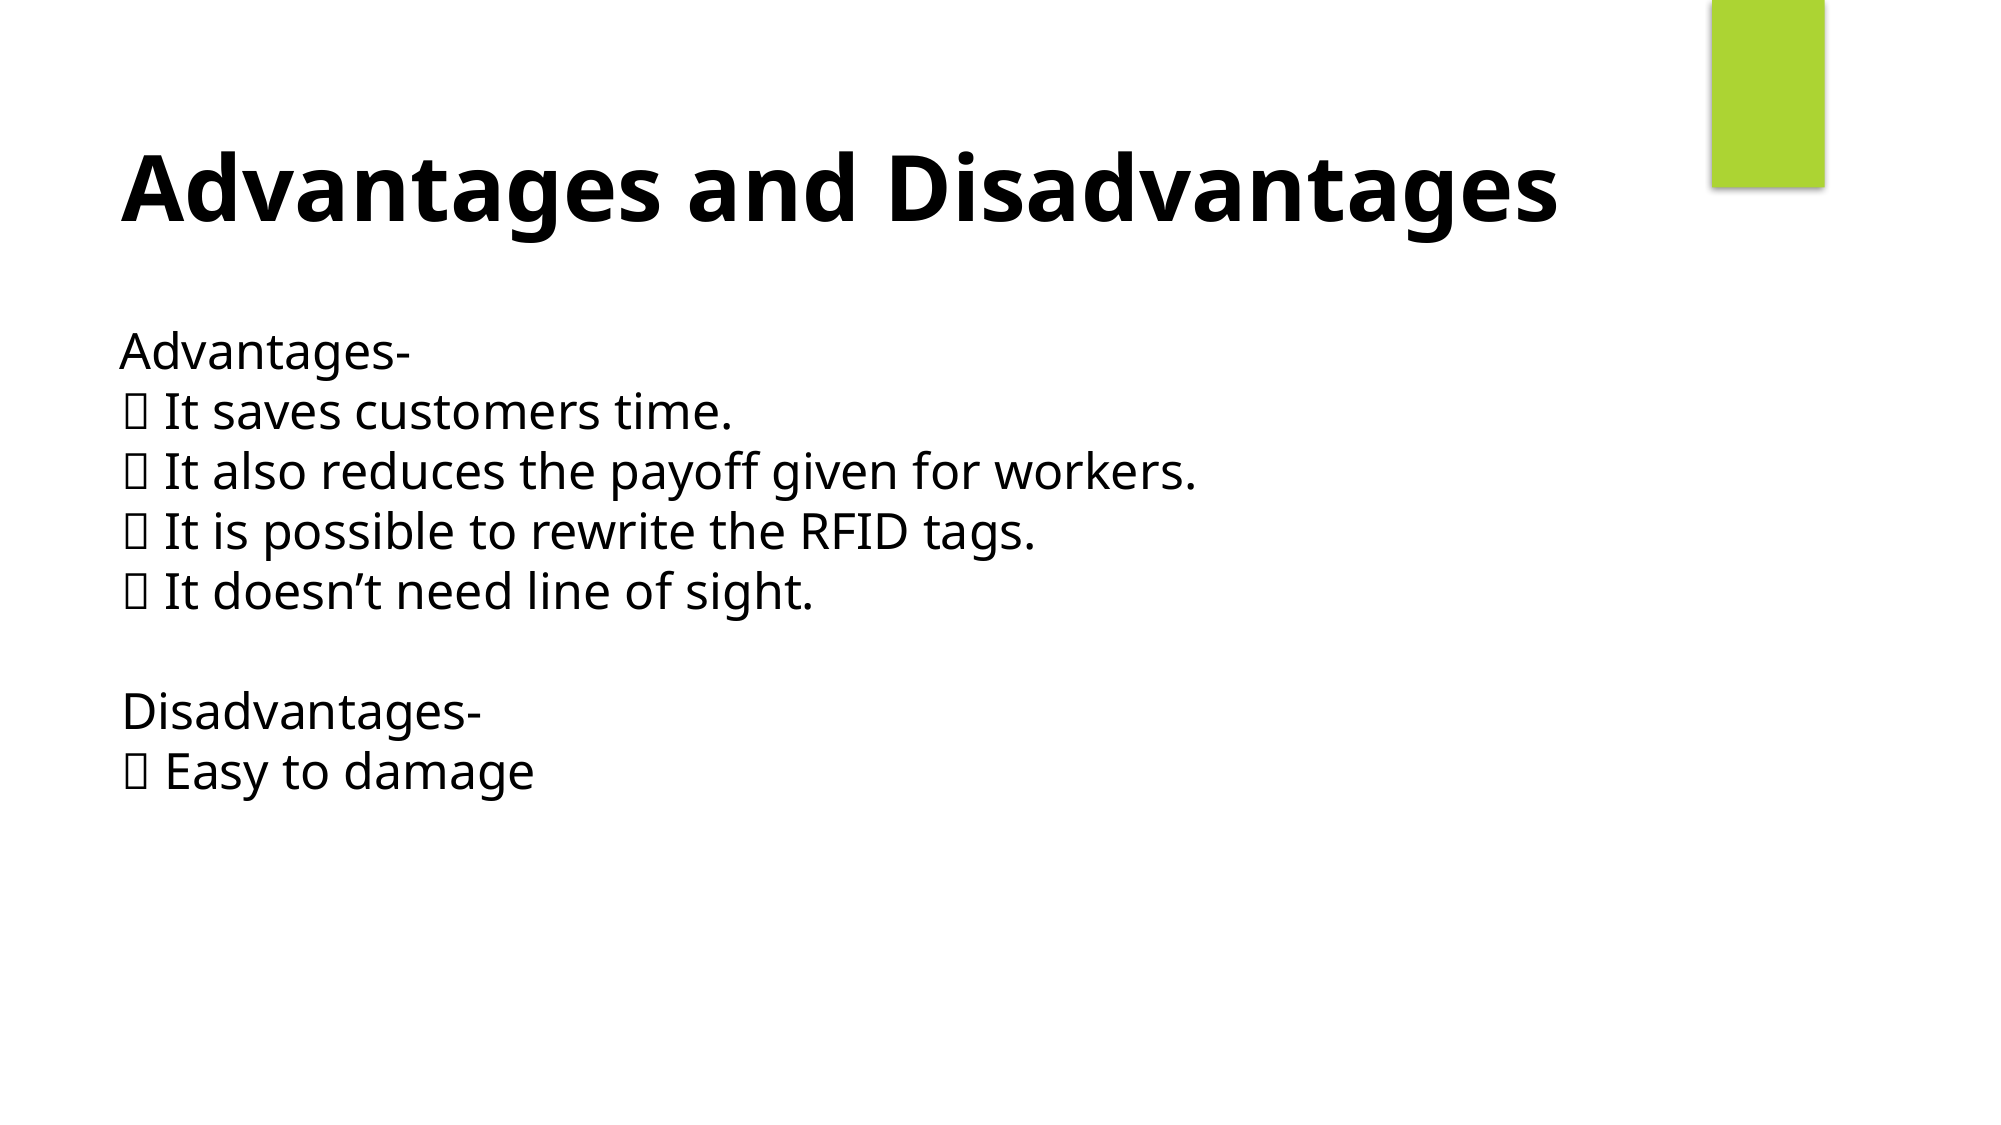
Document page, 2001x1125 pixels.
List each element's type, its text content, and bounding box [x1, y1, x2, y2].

text_box Advantages and Disadvantages [106, 122, 1743, 247]
text_box Advantages-  It saves customers time.  It also reduces the payoff given for workers.  It is possible to rewrite the RFID tags.  It doesn’t need line of sight. Disadvantages-  Easy to damage [93, 312, 1605, 808]
